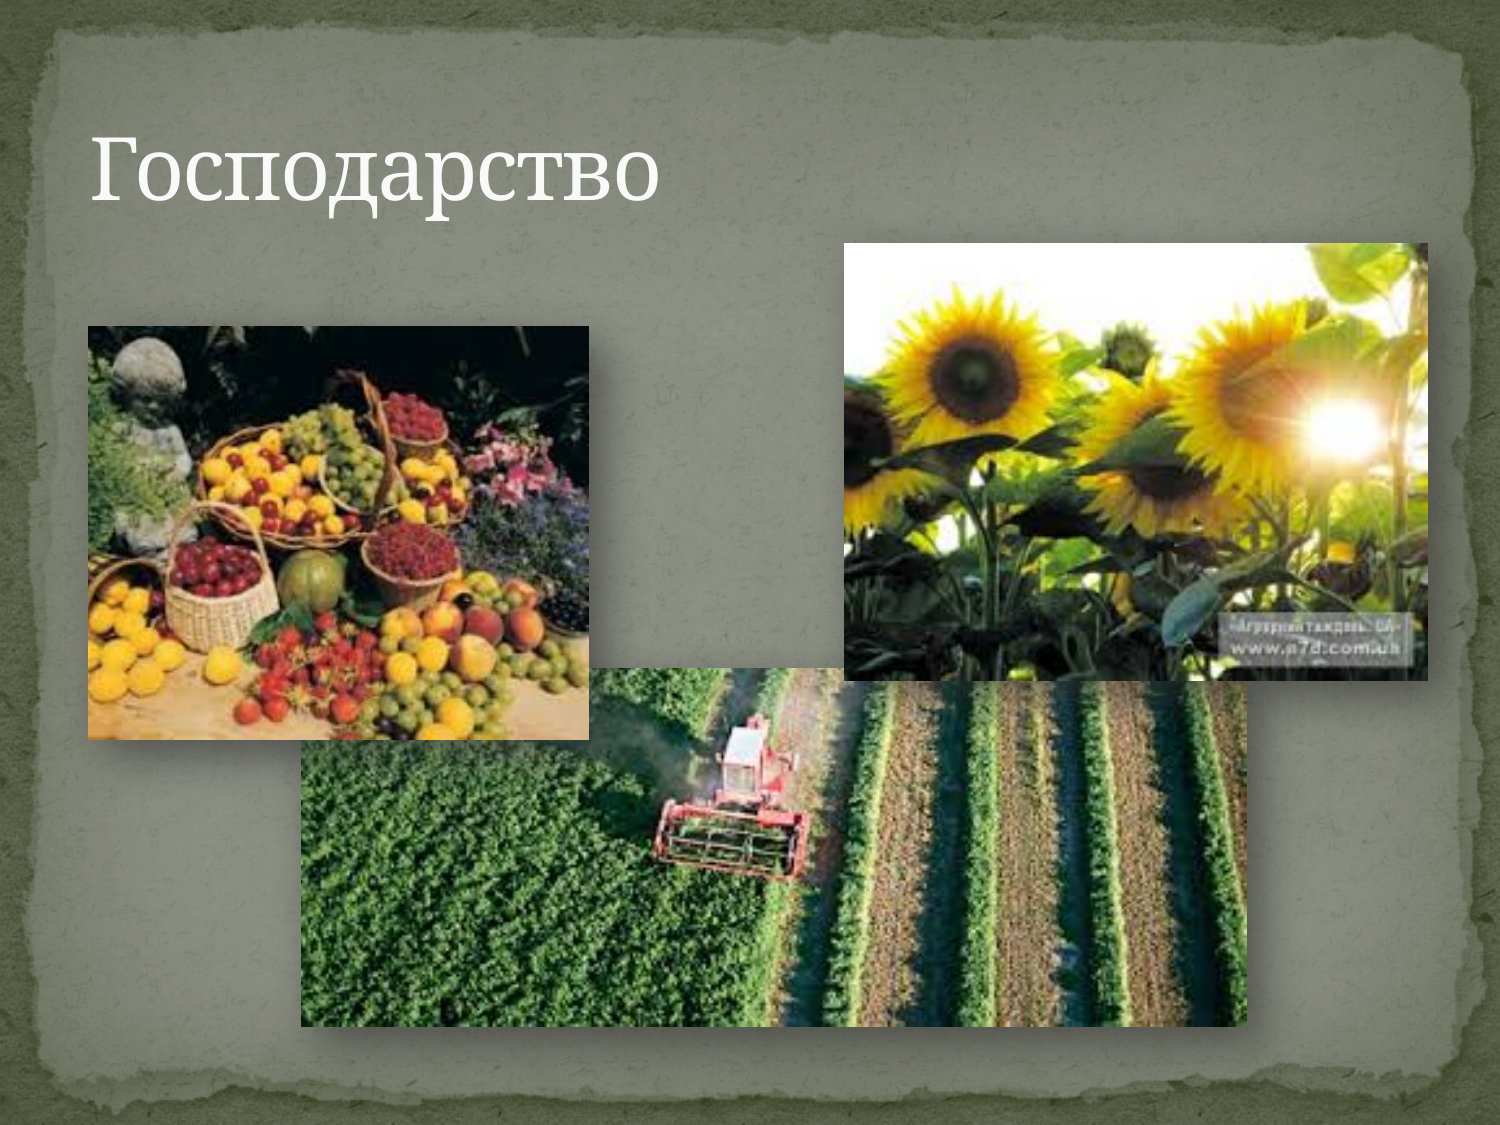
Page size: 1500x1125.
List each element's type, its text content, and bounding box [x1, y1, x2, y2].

title Господарство [74, 24, 1425, 225]
picture [88, 326, 589, 740]
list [305, 672, 1244, 1025]
picture [844, 243, 1428, 681]
